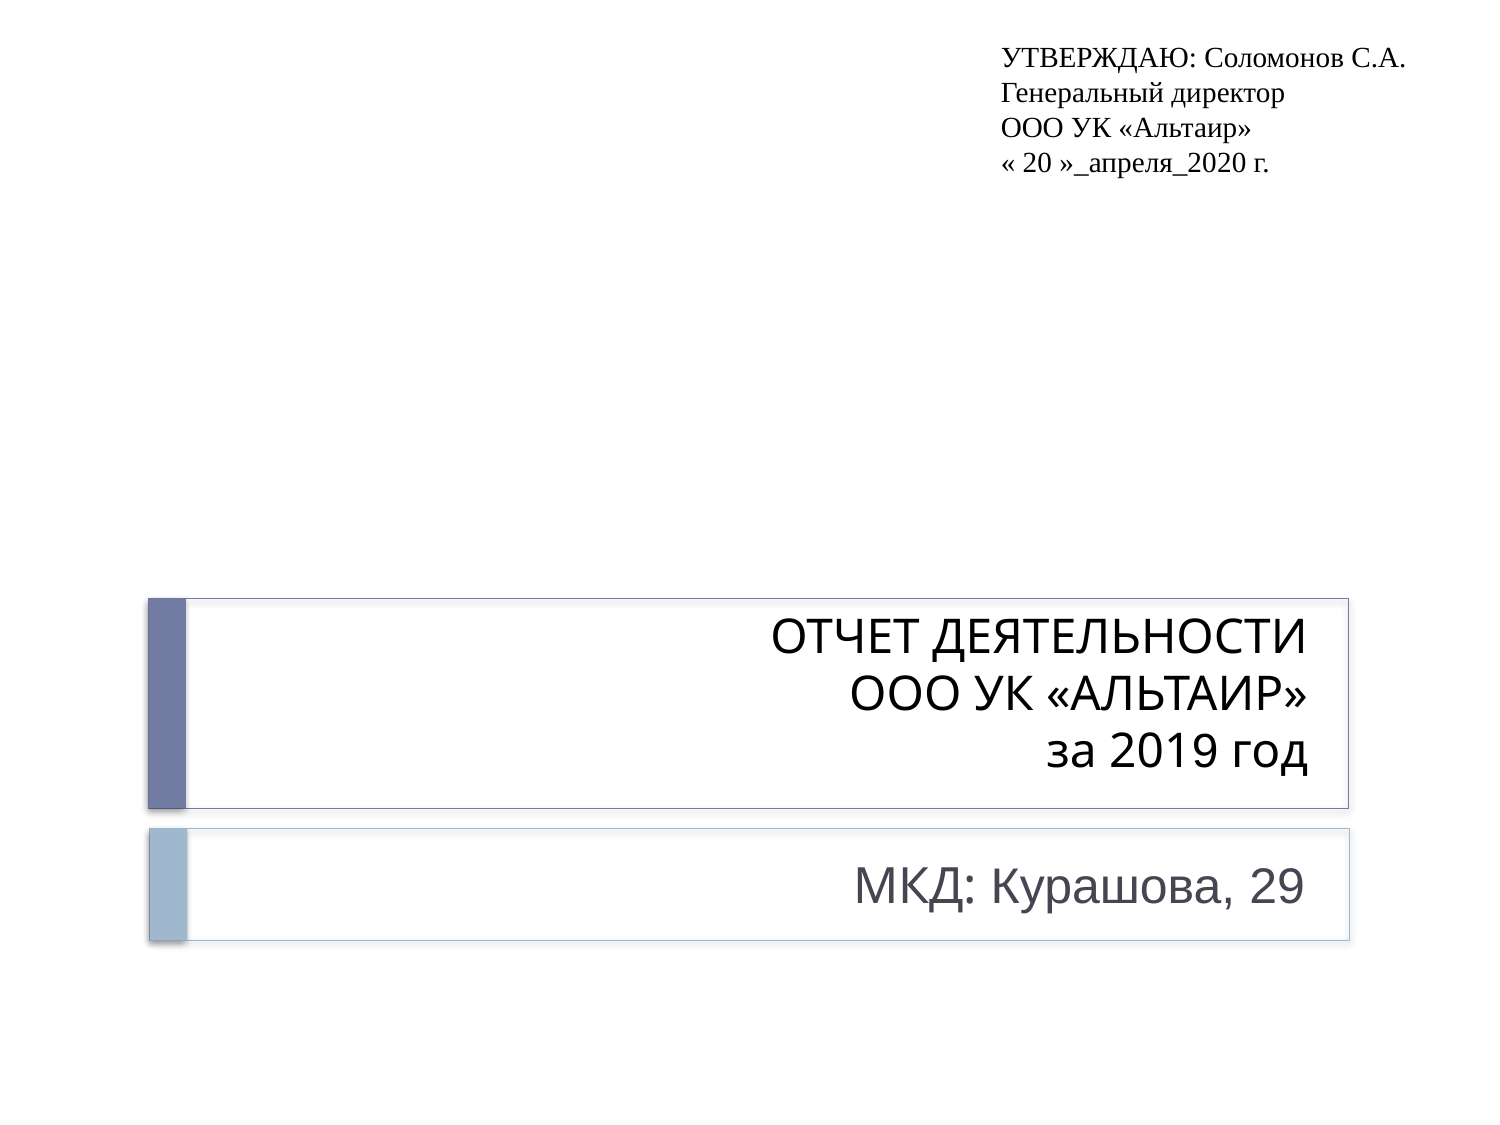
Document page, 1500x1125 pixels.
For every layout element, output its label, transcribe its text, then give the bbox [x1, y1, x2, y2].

text_box УТВЕРЖДАЮ: Соломонов С.А. Генеральный директор ООО УК «Альтаир» « 20 »_апреля_2020 г. [986, 30, 1500, 186]
title ОТЧЕТ ДЕЯТЕЛЬНОСТИ ООО УК «АЛЬТАИР» за 2019 год [199, 597, 1337, 801]
subtitle МКД: Курашова, 29 [194, 845, 1320, 934]
